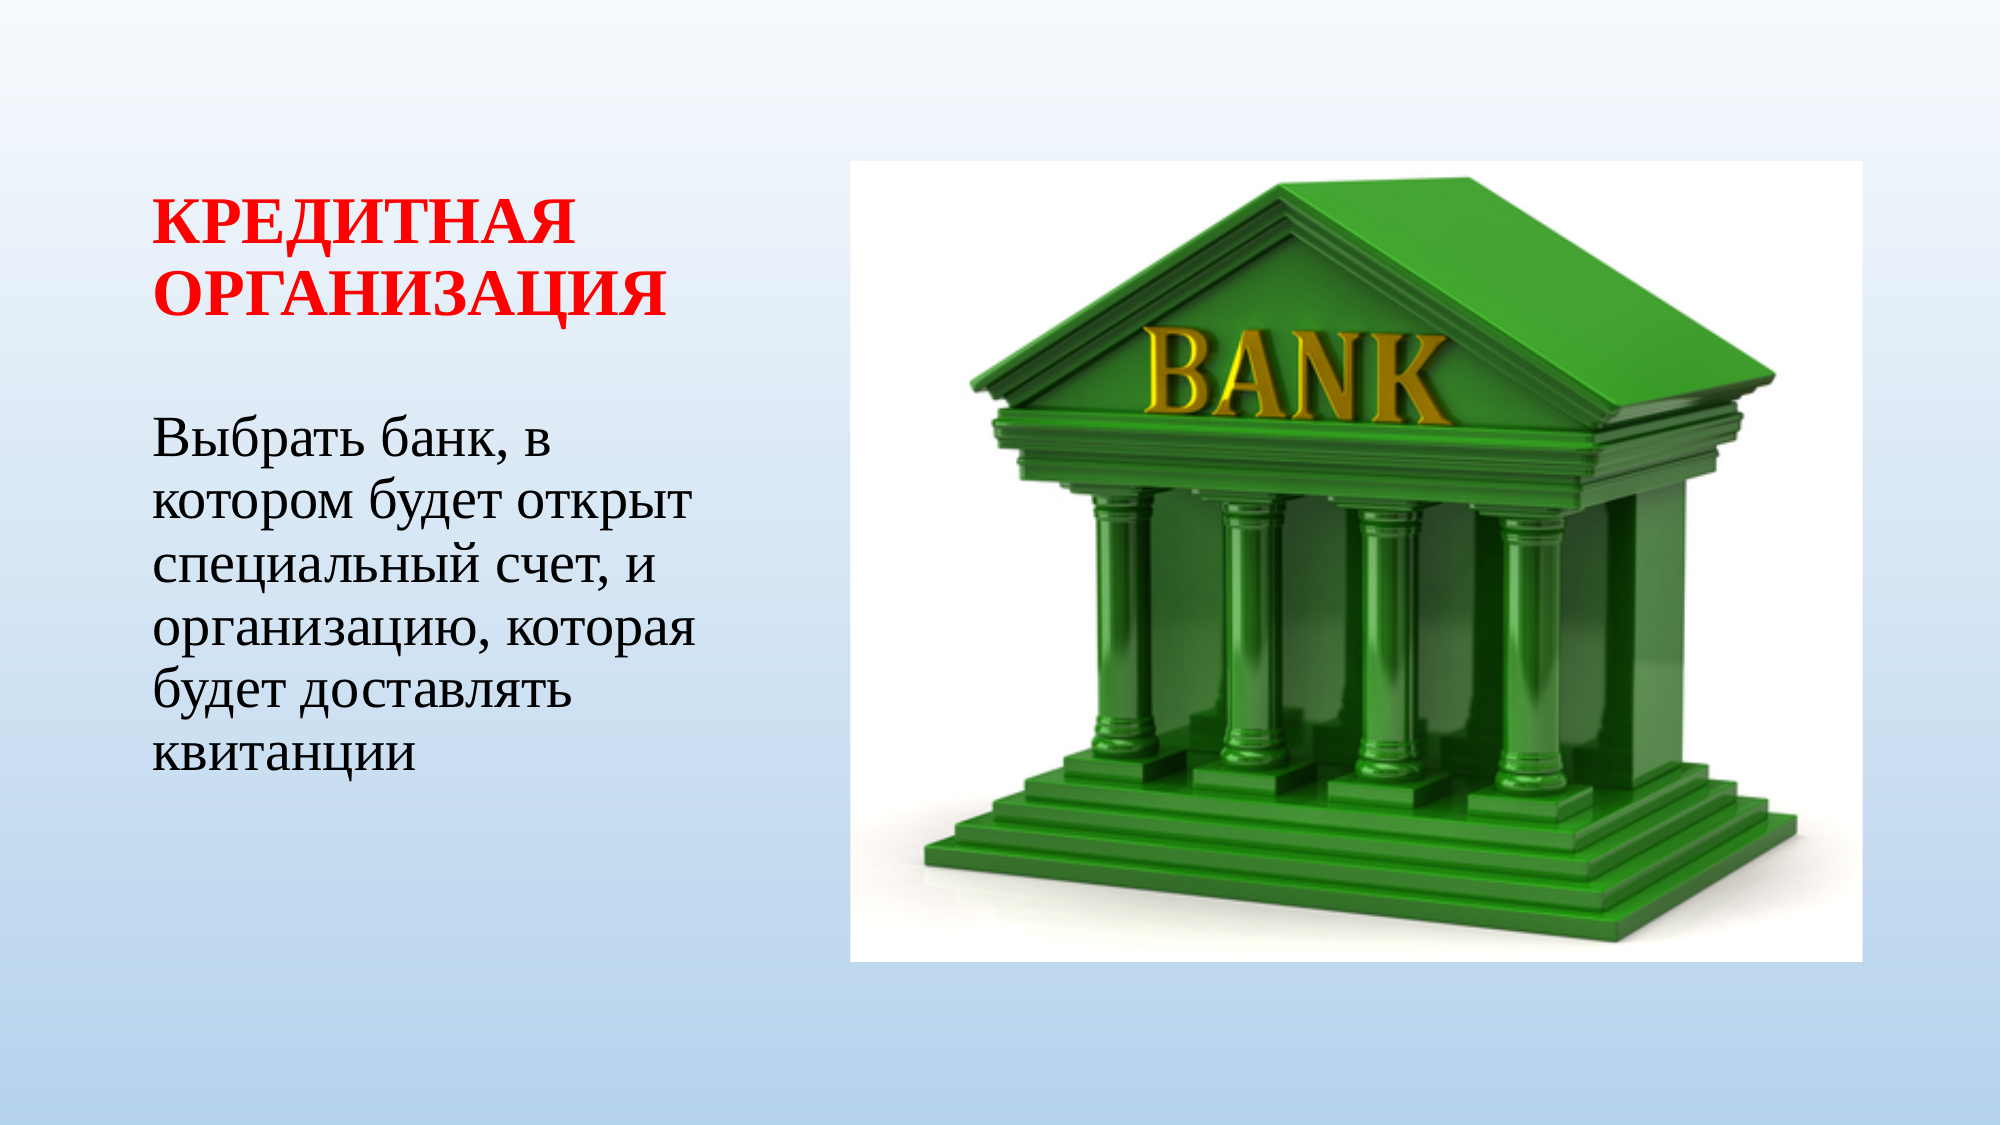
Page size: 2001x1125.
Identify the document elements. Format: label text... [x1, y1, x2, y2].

picture [850, 161, 1863, 962]
title КРЕДИТНАЯ ОРГАНИЗАЦИЯ [137, 75, 783, 337]
list Выбрать банк, в котором будет открыт специальный счет, и организацию, которая будет доставлять квитанции [137, 337, 783, 963]
